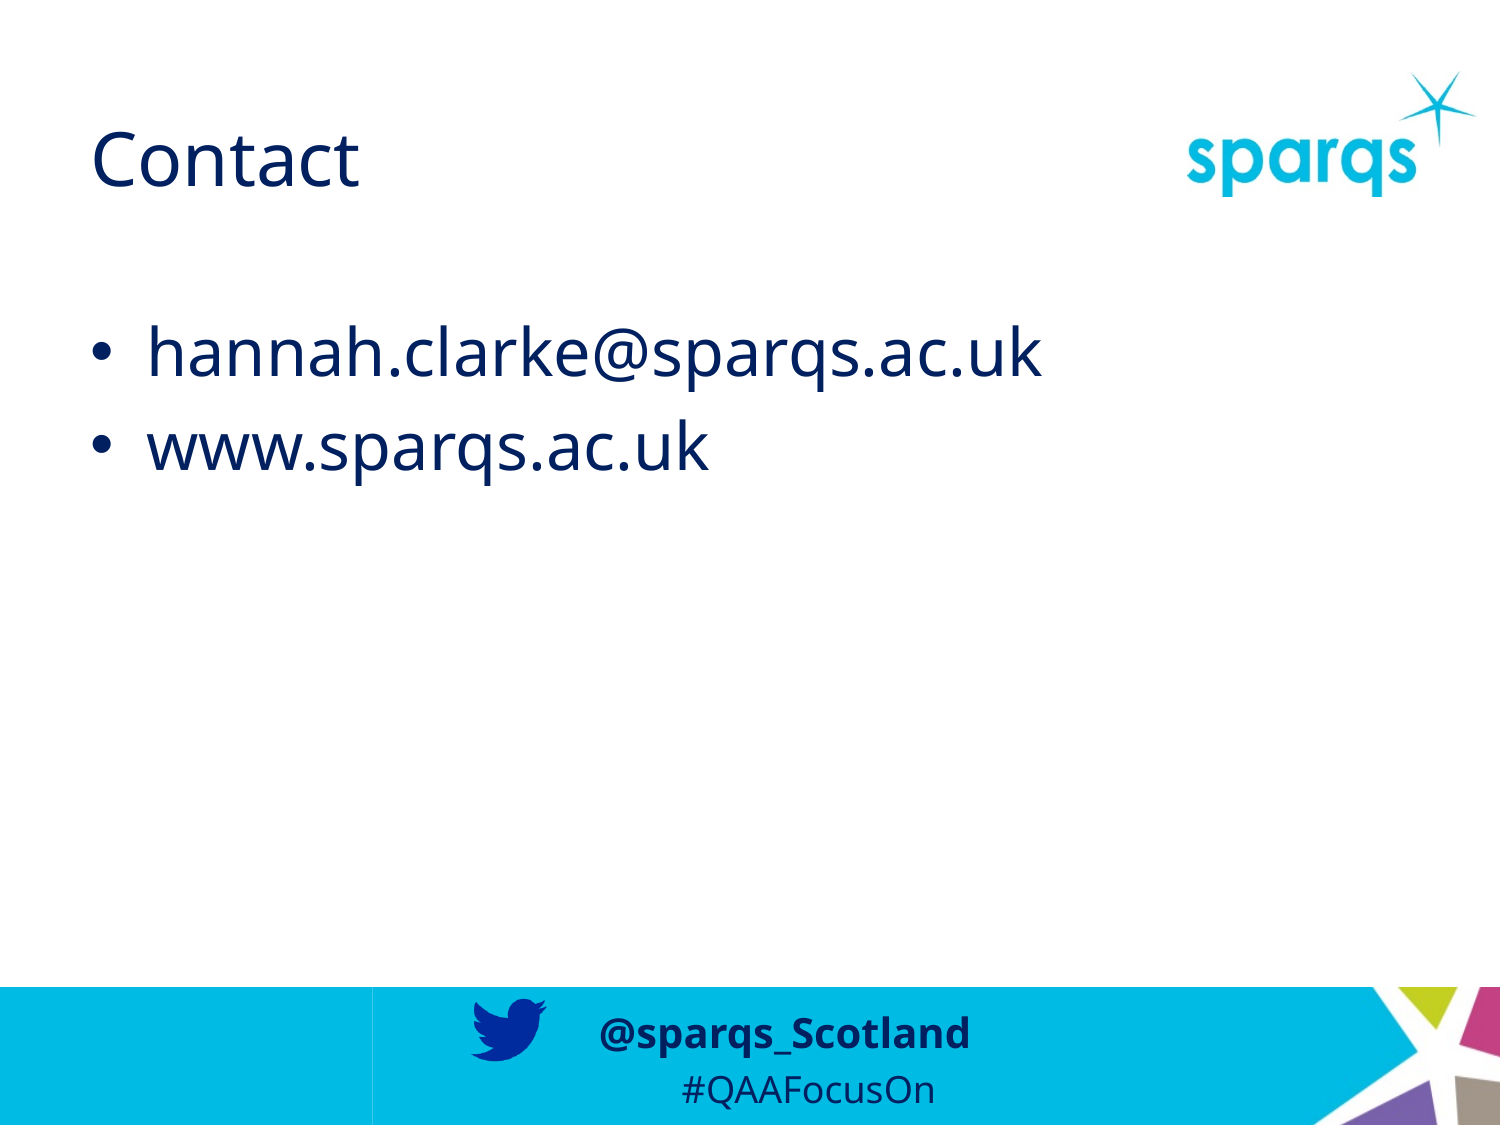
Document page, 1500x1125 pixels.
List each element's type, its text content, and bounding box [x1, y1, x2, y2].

list hannah.clarke@sparqs.ac.uk www.sparqs.ac.uk [75, 302, 1425, 965]
picture [1187, 71, 1477, 197]
picture [0, 965, 1500, 1125]
title Contact [75, 45, 1164, 268]
